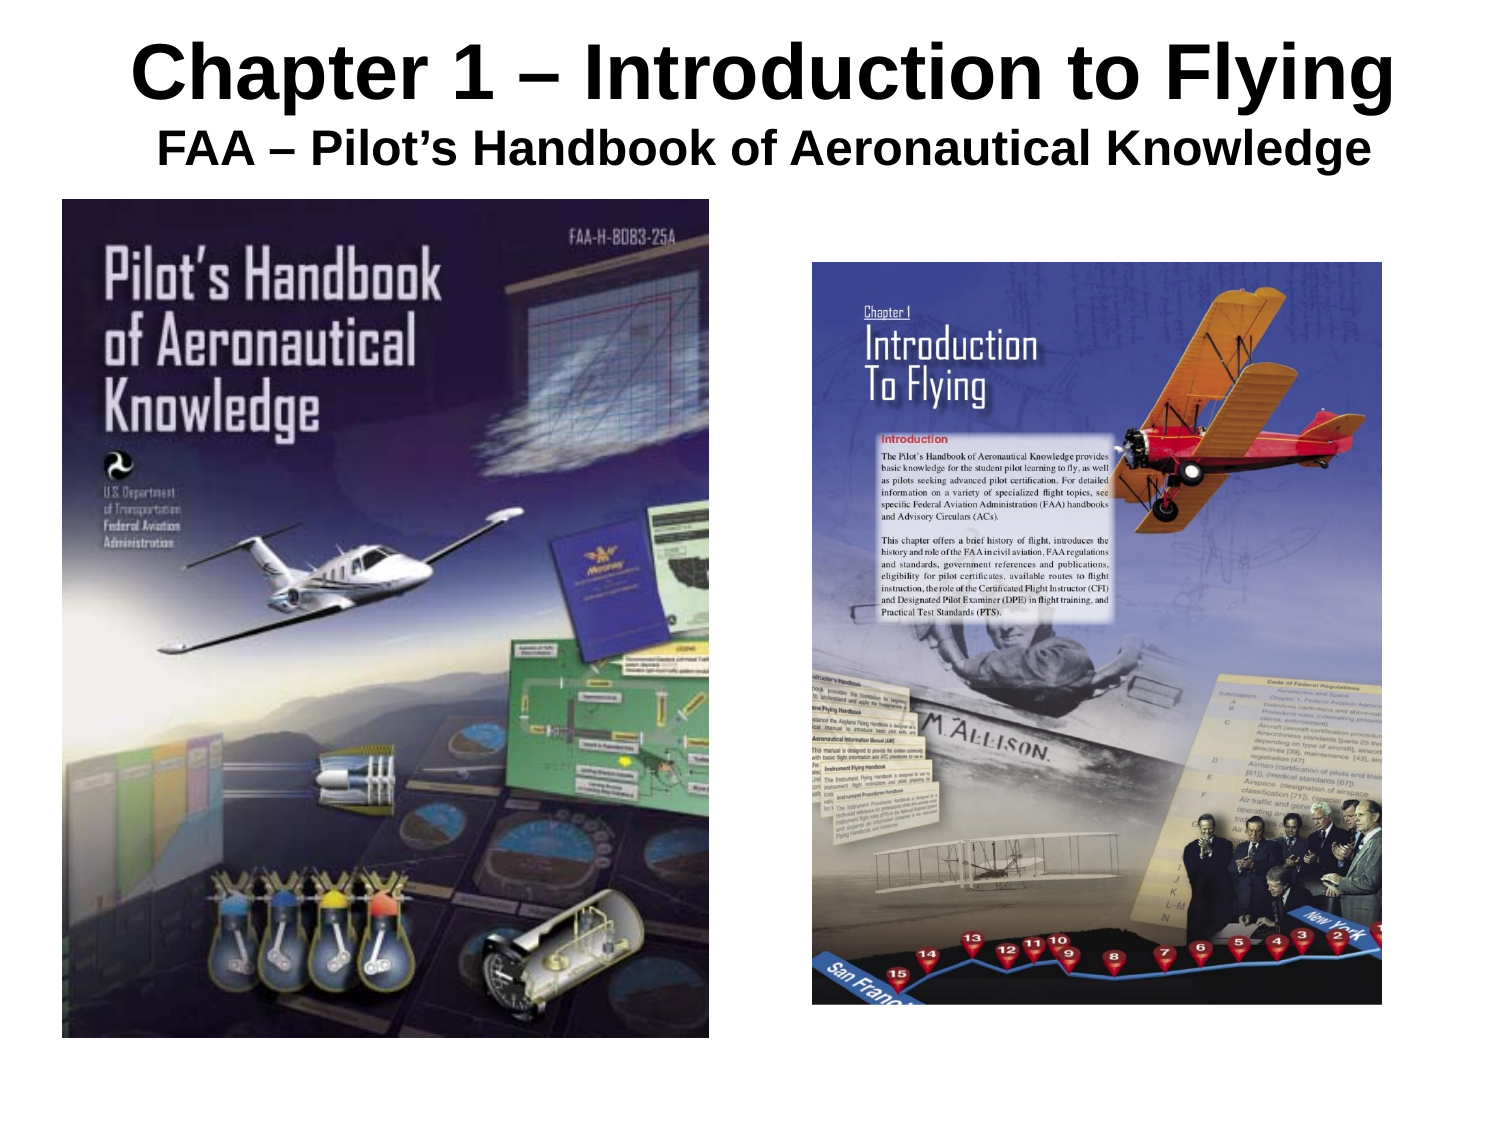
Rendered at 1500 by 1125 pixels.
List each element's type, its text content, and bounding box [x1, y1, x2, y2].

picture [62, 199, 709, 1039]
text_box Chapter 1 – Introduction to Flying FAA – Pilot’s Handbook of Aeronautical Knowledge [29, 12, 1500, 150]
picture [812, 262, 1382, 1005]
